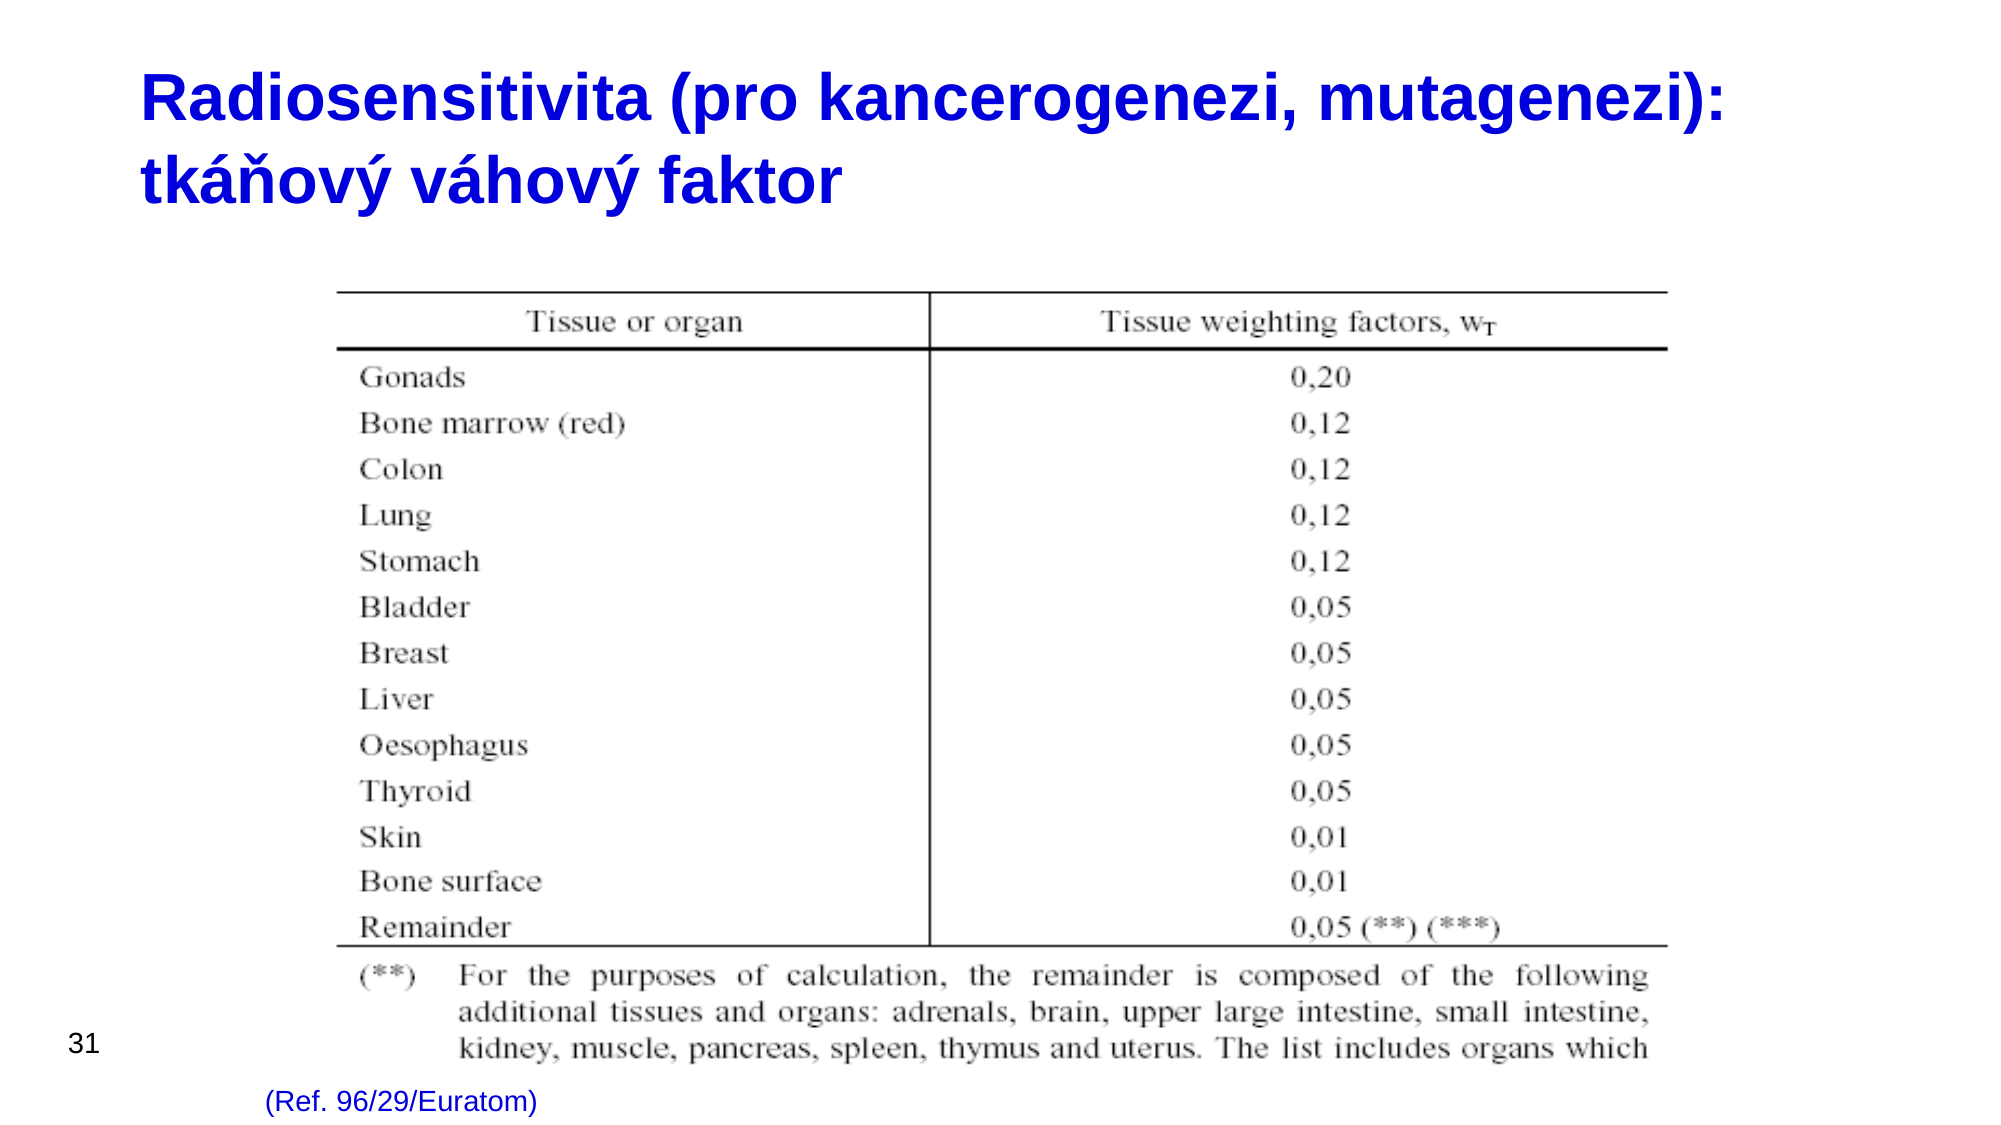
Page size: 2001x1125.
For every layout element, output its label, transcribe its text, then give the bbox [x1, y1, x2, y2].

title Radiosensitivita (pro kancerogenezi, mutagenezi): tkáňový váhový faktor [140, 50, 1750, 256]
slide_number 31 [67, 1021, 110, 1063]
text_box (Ref. 96/29/Euratom) [249, 1074, 725, 1125]
picture [279, 266, 1705, 1072]
